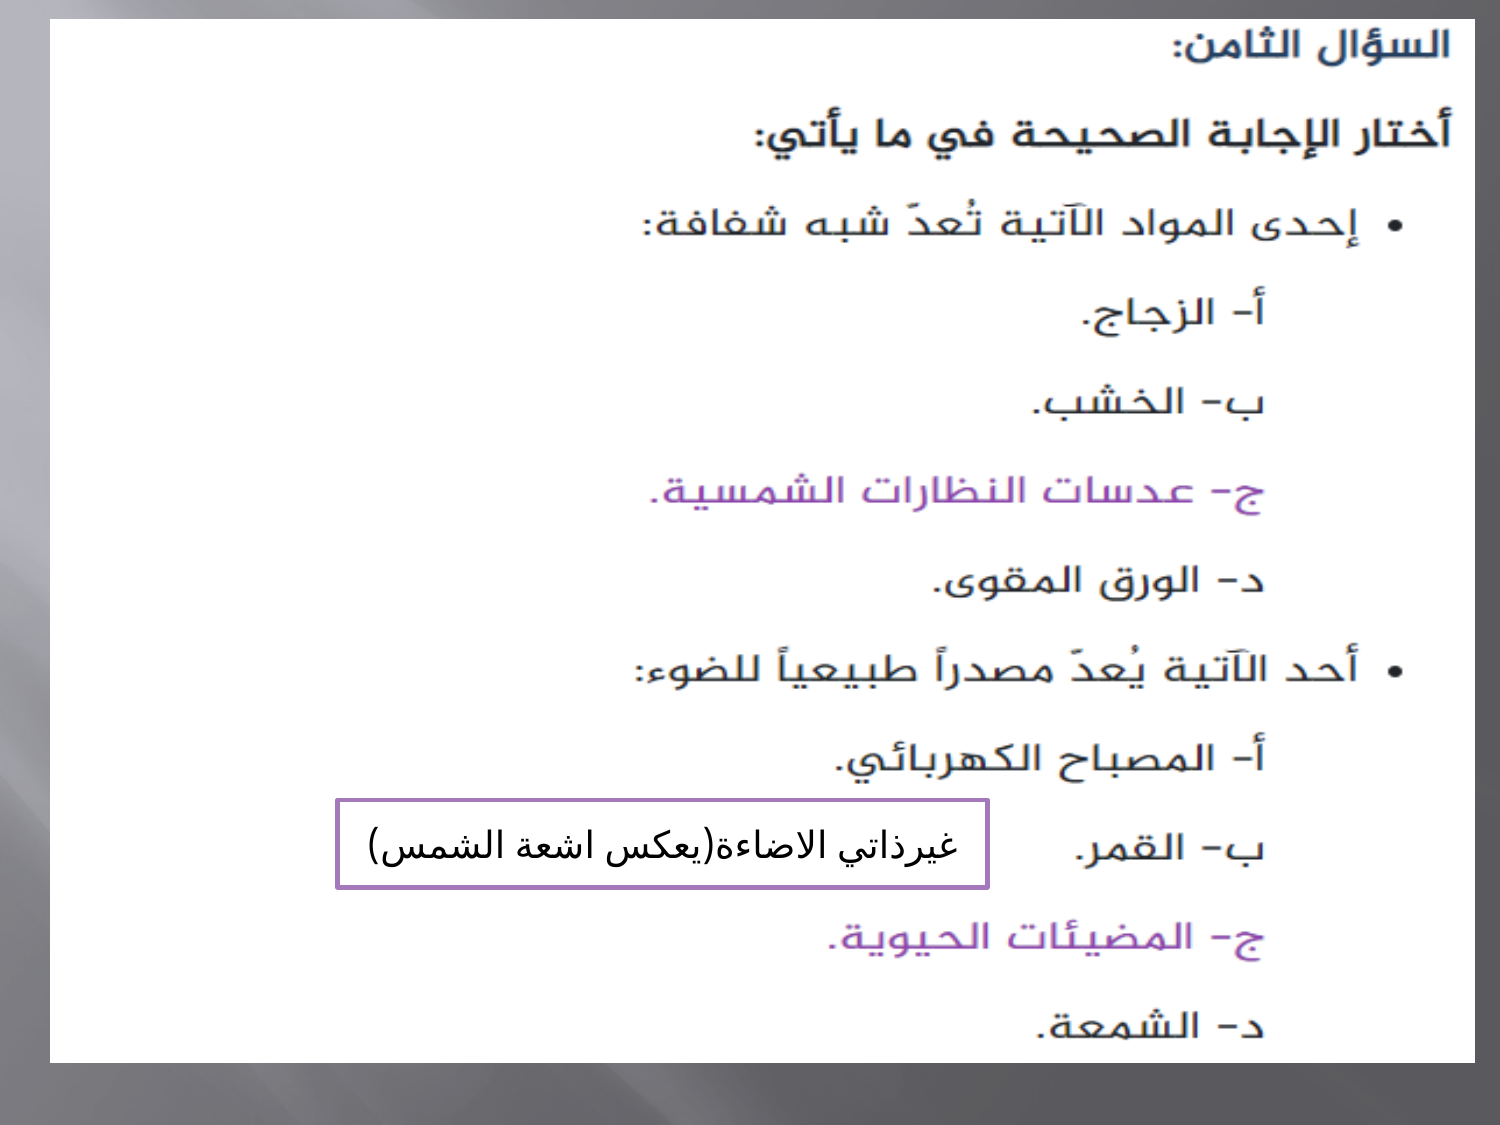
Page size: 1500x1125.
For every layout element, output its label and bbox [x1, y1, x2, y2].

list [49, 19, 1476, 1063]
